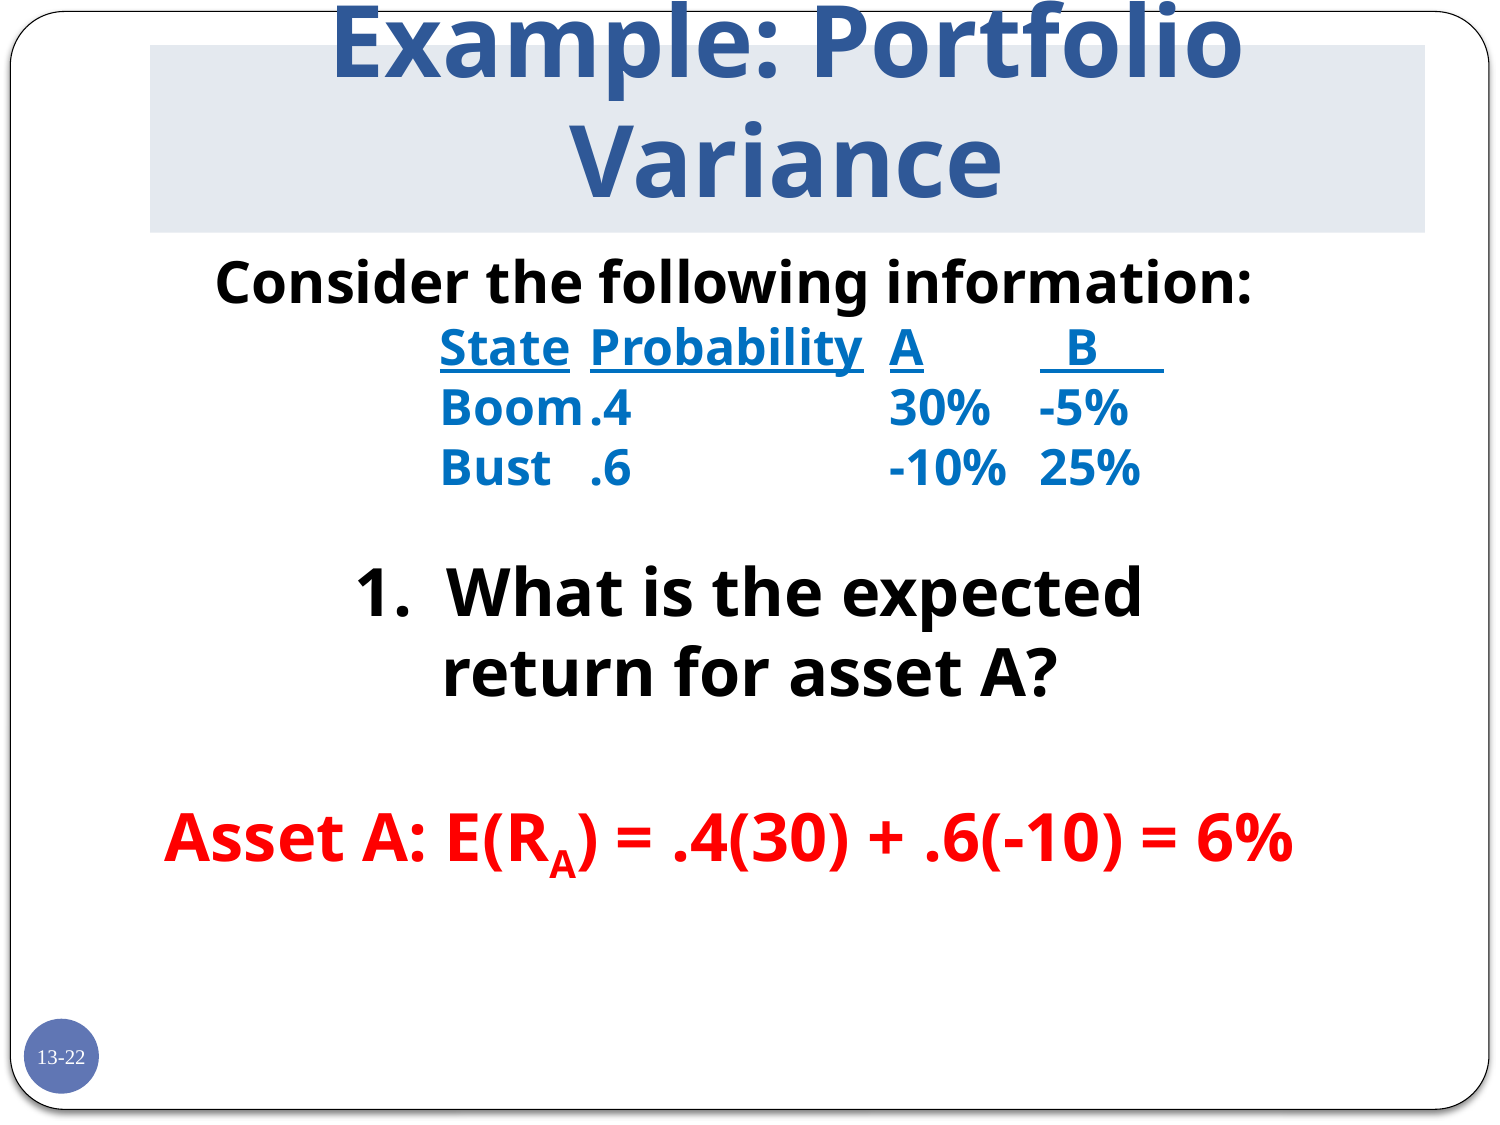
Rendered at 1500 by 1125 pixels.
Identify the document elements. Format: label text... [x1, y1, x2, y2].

text_box Consider the following information: State Probability A B Boom .4 30% -5% Bust .6 -10% 25% [200, 237, 1288, 503]
text_box 1. What is the expected return for asset A? [149, 542, 1275, 718]
text_box Asset A: E(RA) = .4(30) + .6(-10) = 6% [149, 787, 1363, 894]
title Example: Portfolio Variance [149, 44, 1426, 233]
